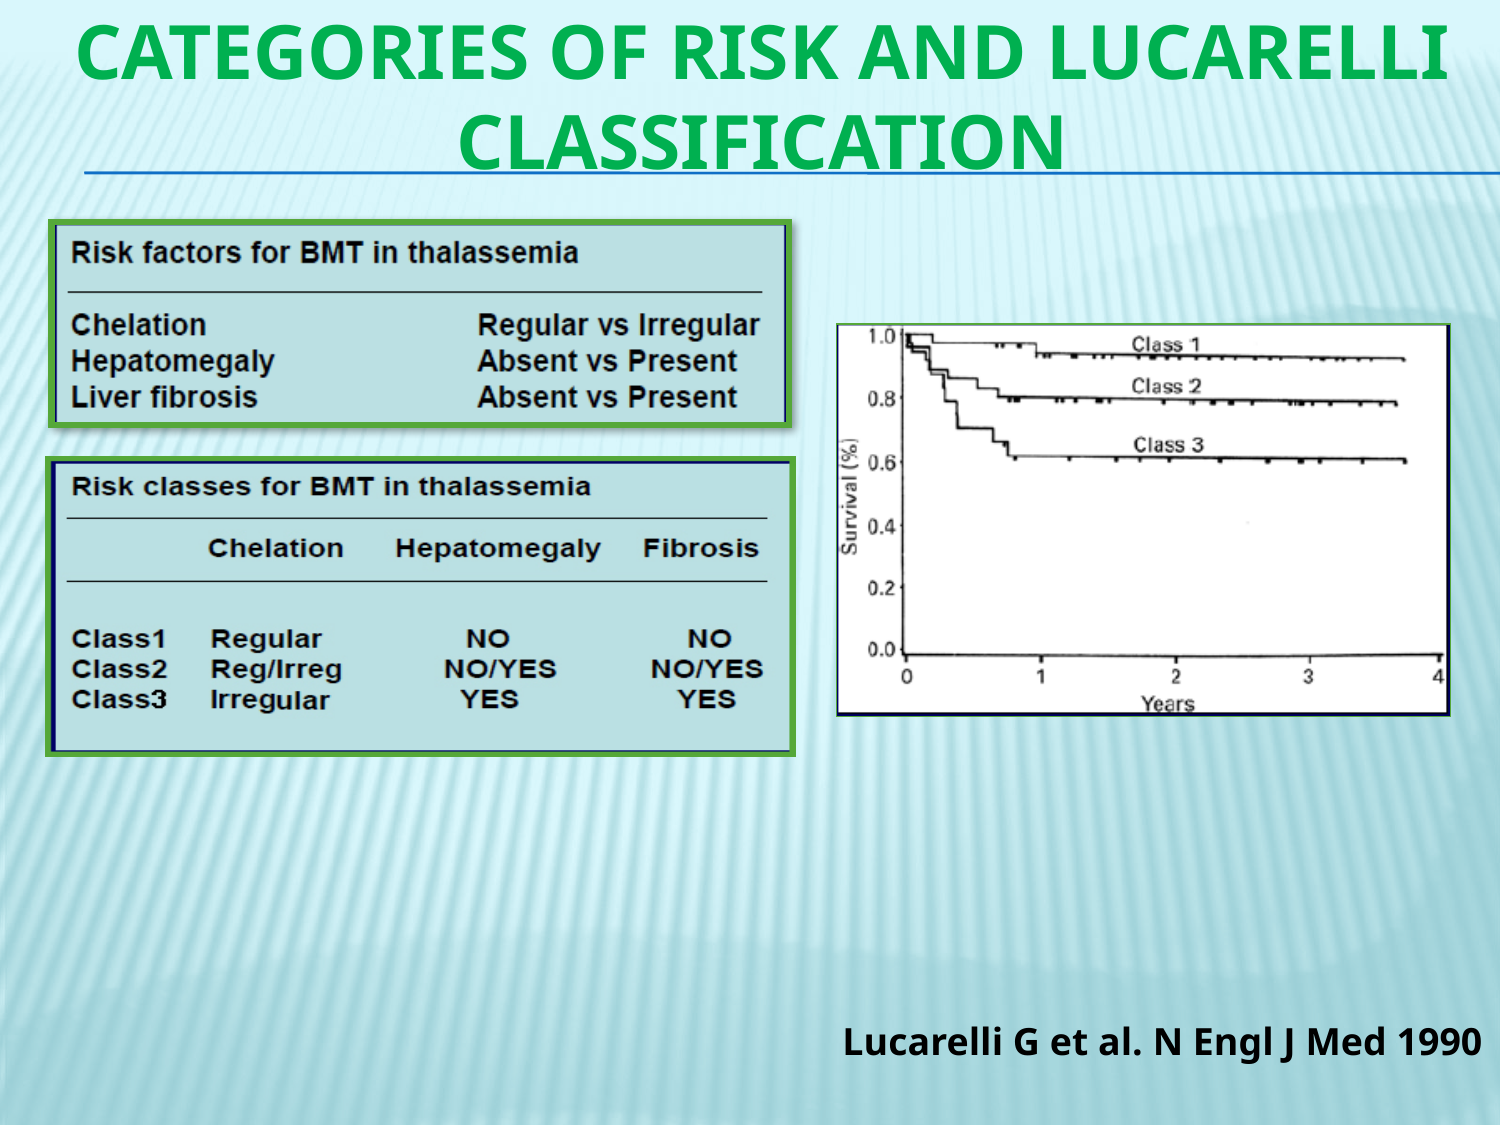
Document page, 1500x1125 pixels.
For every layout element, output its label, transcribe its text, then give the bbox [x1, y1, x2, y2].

picture [54, 224, 787, 423]
text_box Lucarelli G et al. N Engl J Med 1990 [827, 1010, 1499, 1071]
title Categories of risk and Lucarelli Classification [50, 25, 1475, 163]
picture [45, 455, 797, 757]
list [836, 324, 1451, 716]
